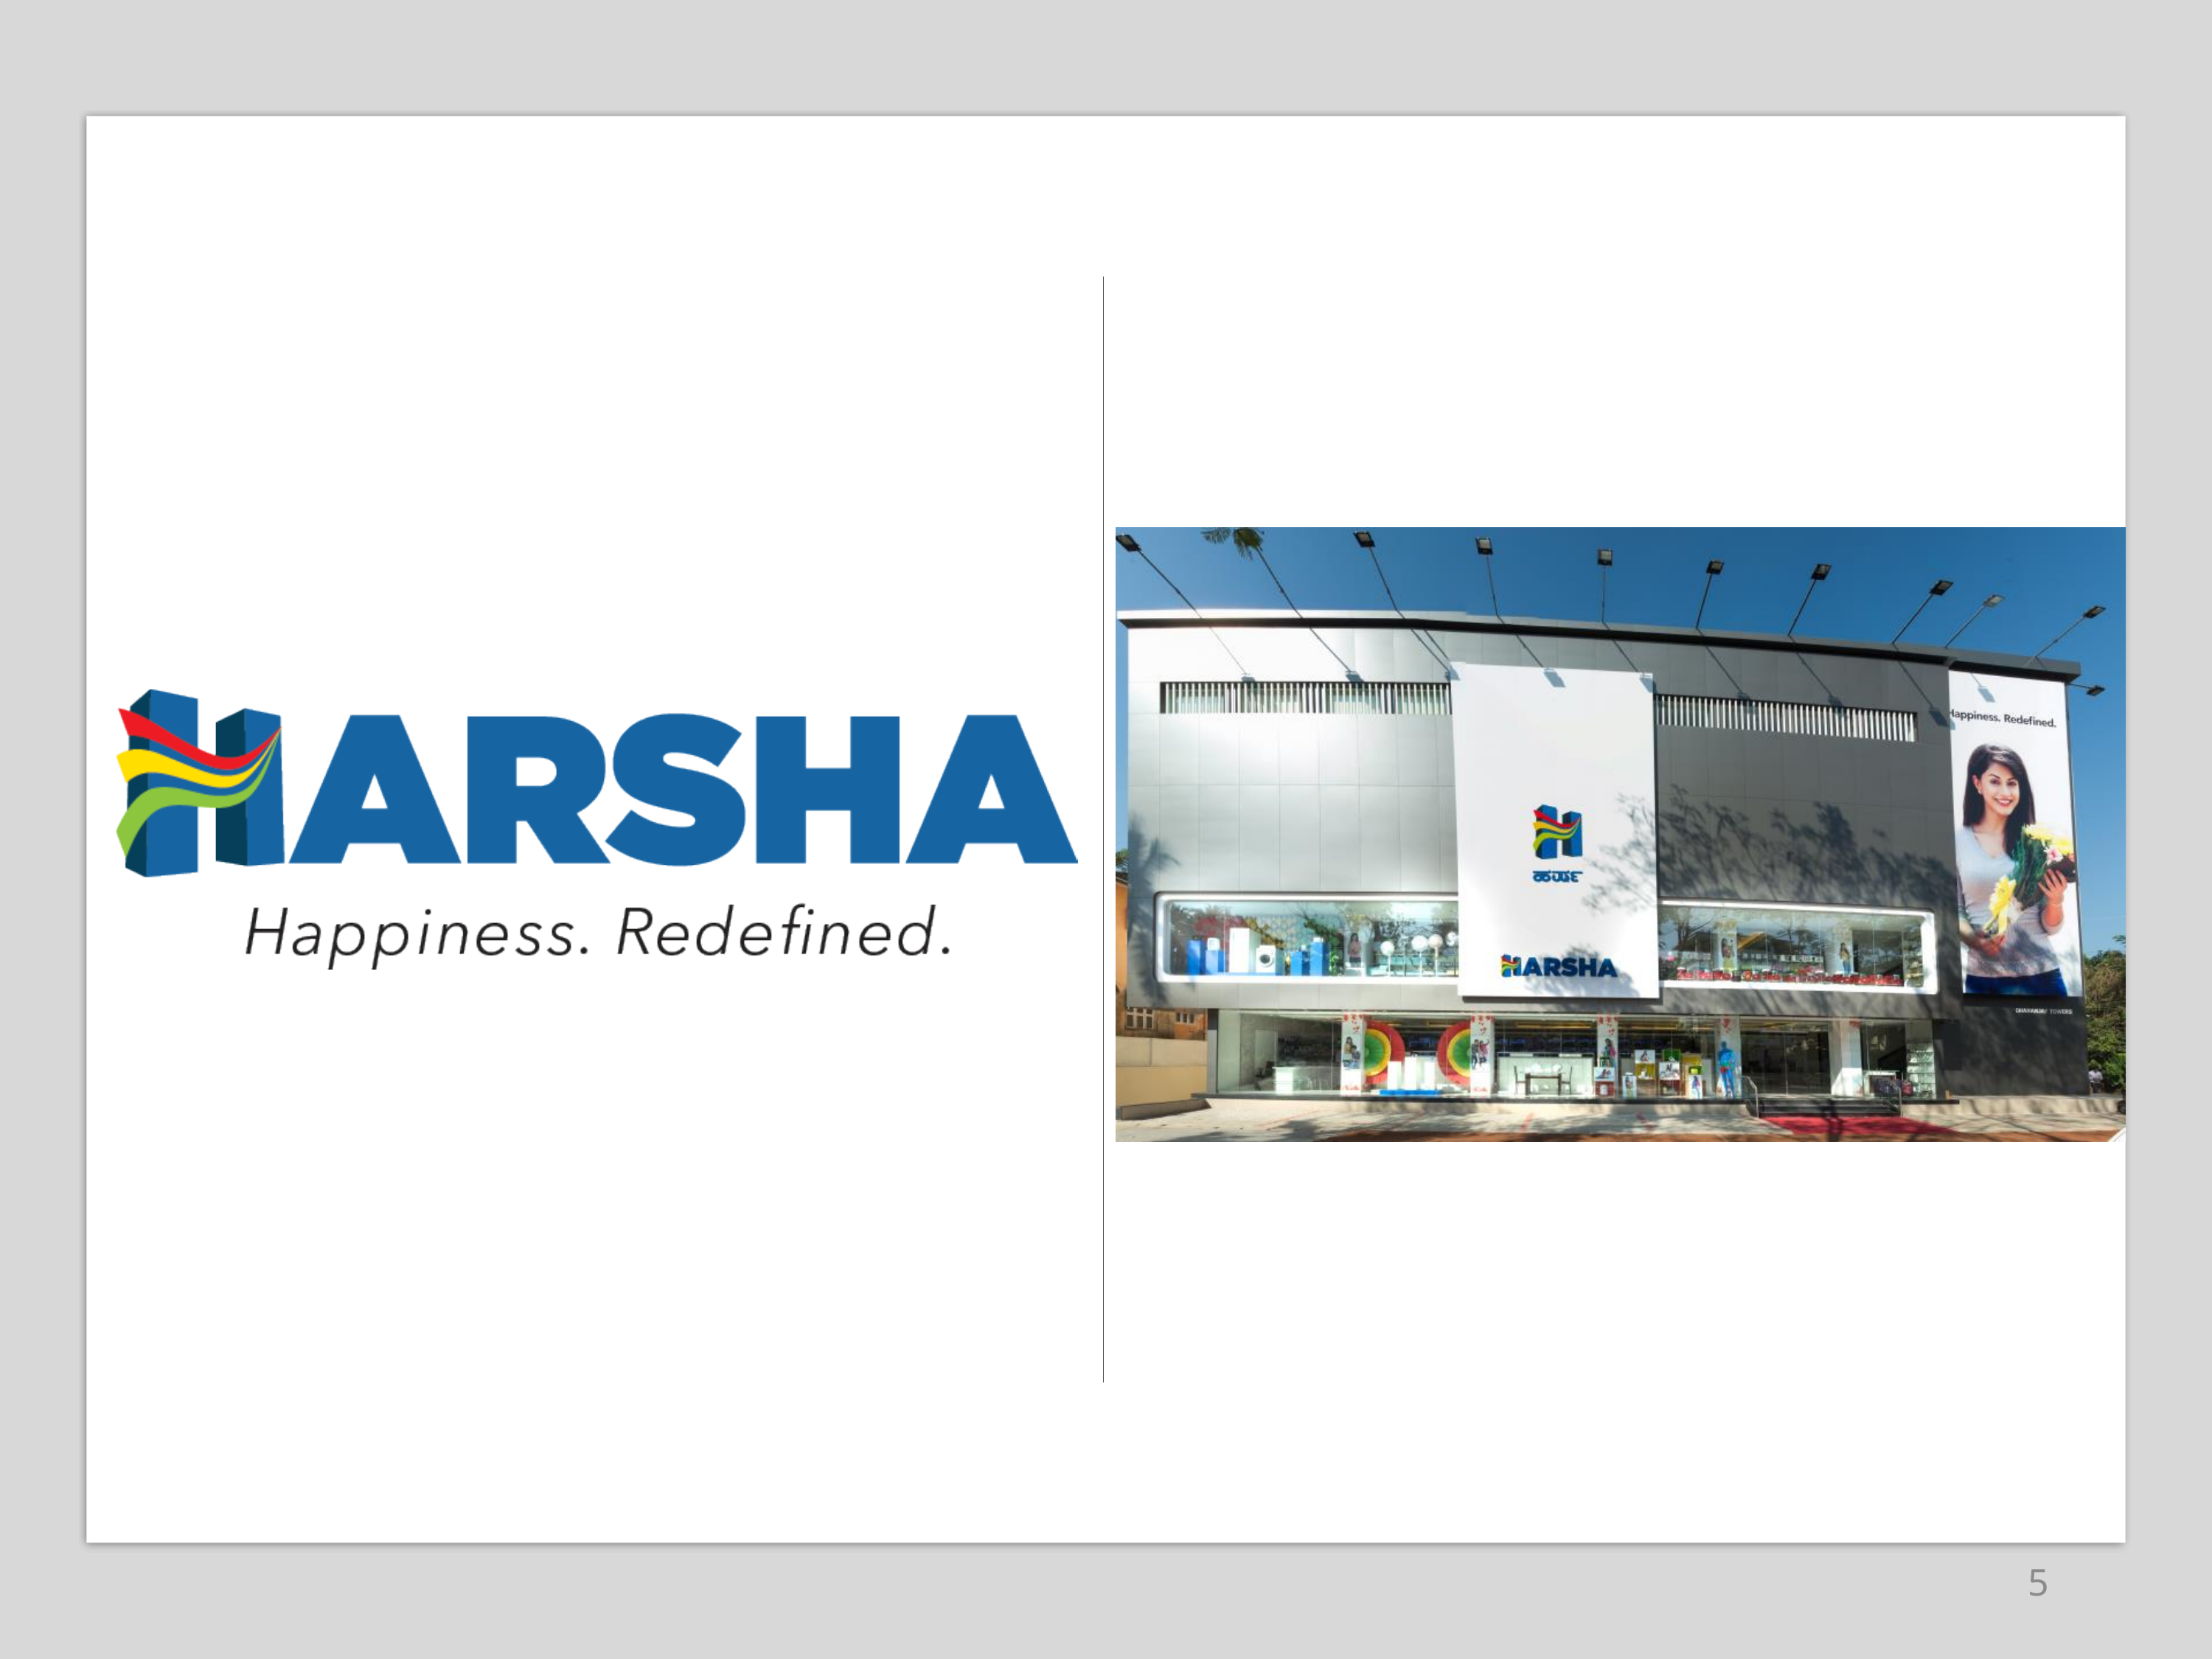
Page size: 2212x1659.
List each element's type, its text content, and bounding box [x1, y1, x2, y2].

text_box [86, 115, 2126, 1543]
text_box [0, 0, 2212, 1659]
slide_number 5 [1562, 1537, 2060, 1627]
picture [116, 689, 1078, 970]
picture [1116, 527, 2126, 1142]
